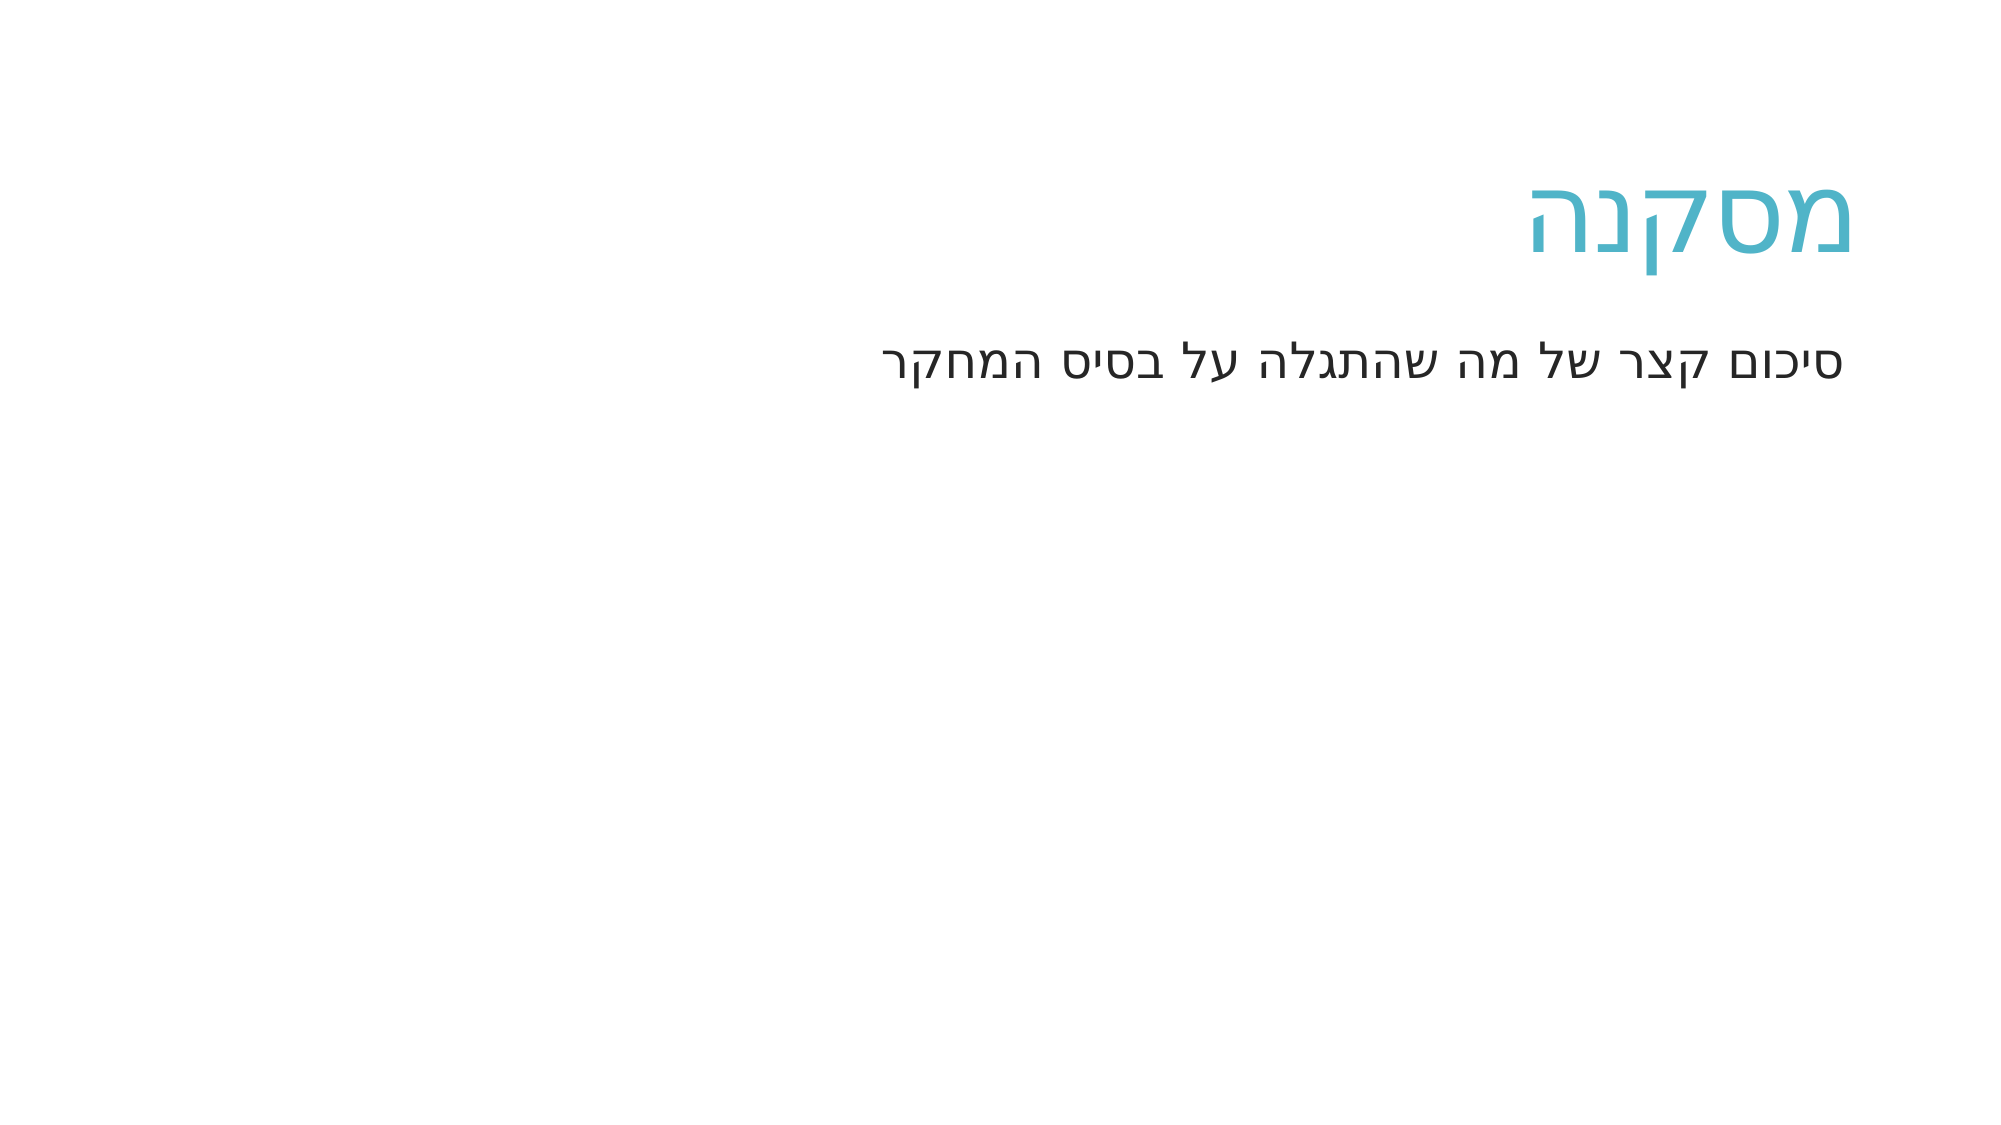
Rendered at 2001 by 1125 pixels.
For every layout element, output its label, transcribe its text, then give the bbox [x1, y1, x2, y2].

list סיכום קצר של מה שהתגלה על בסיס המחקר [111, 329, 1876, 948]
title מסקנה [107, 81, 1875, 354]
